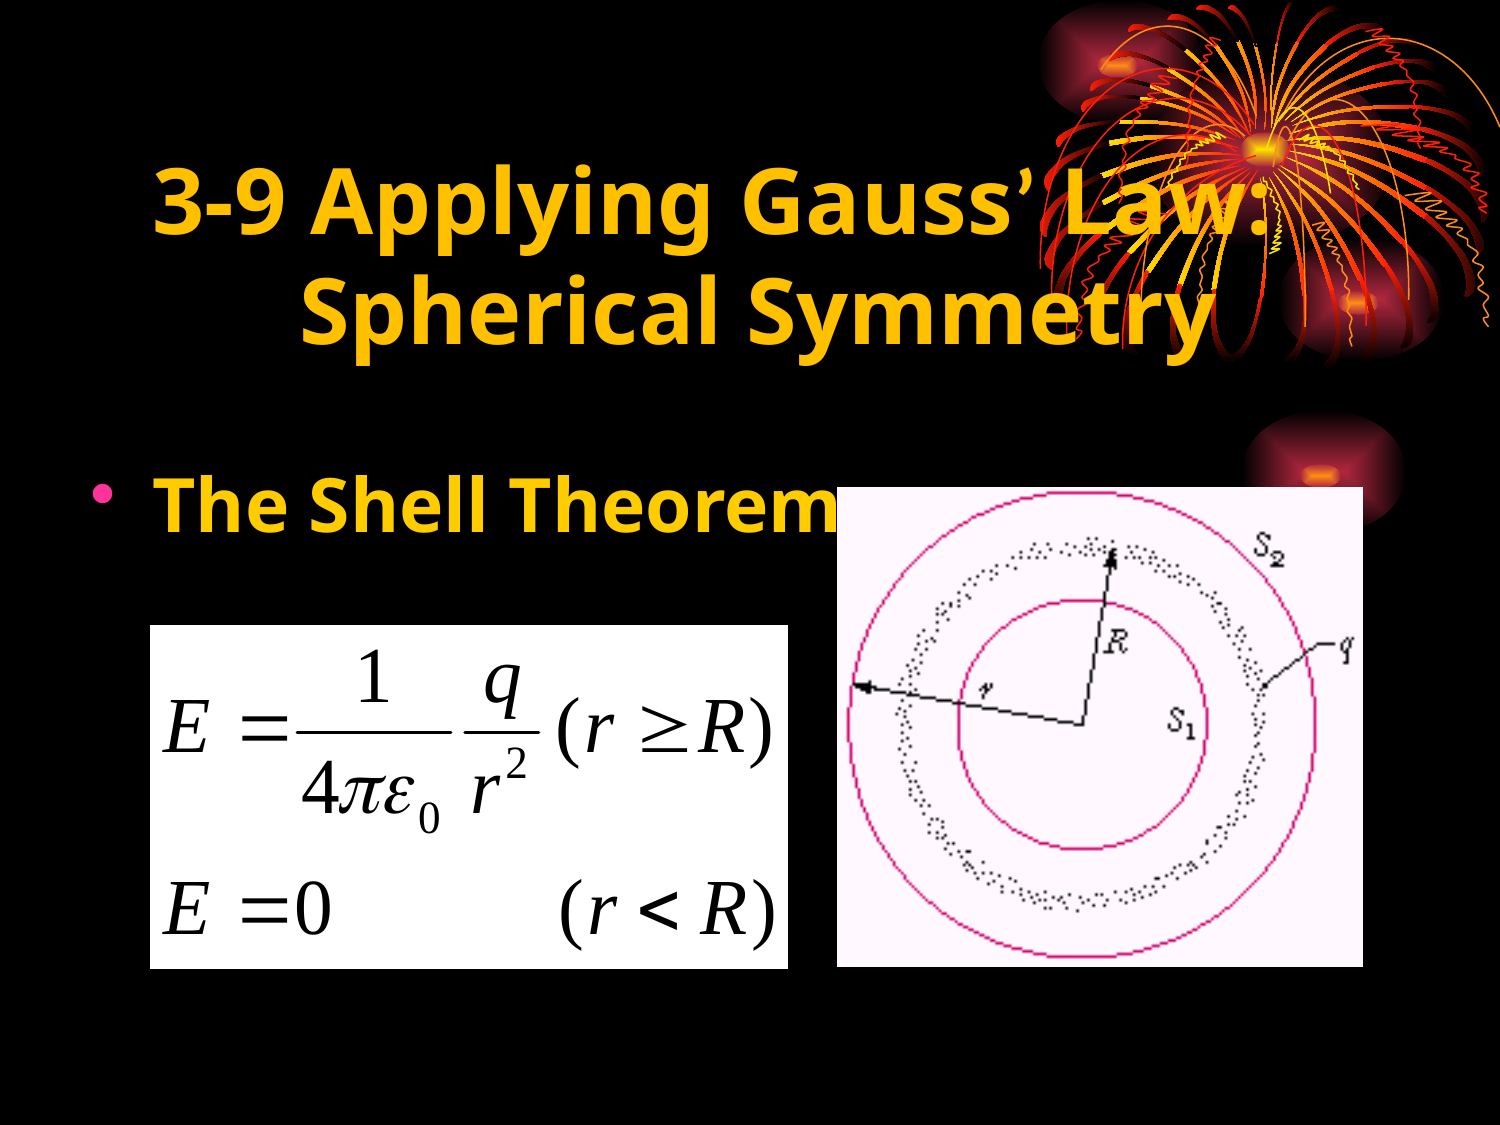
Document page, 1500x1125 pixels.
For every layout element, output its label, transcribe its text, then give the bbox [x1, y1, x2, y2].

title 3-9 Applying Gauss’ Law: Spherical Symmetry [137, 113, 1351, 392]
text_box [149, 624, 789, 969]
list The Shell Theorems [74, 449, 938, 576]
picture [837, 487, 1363, 967]
